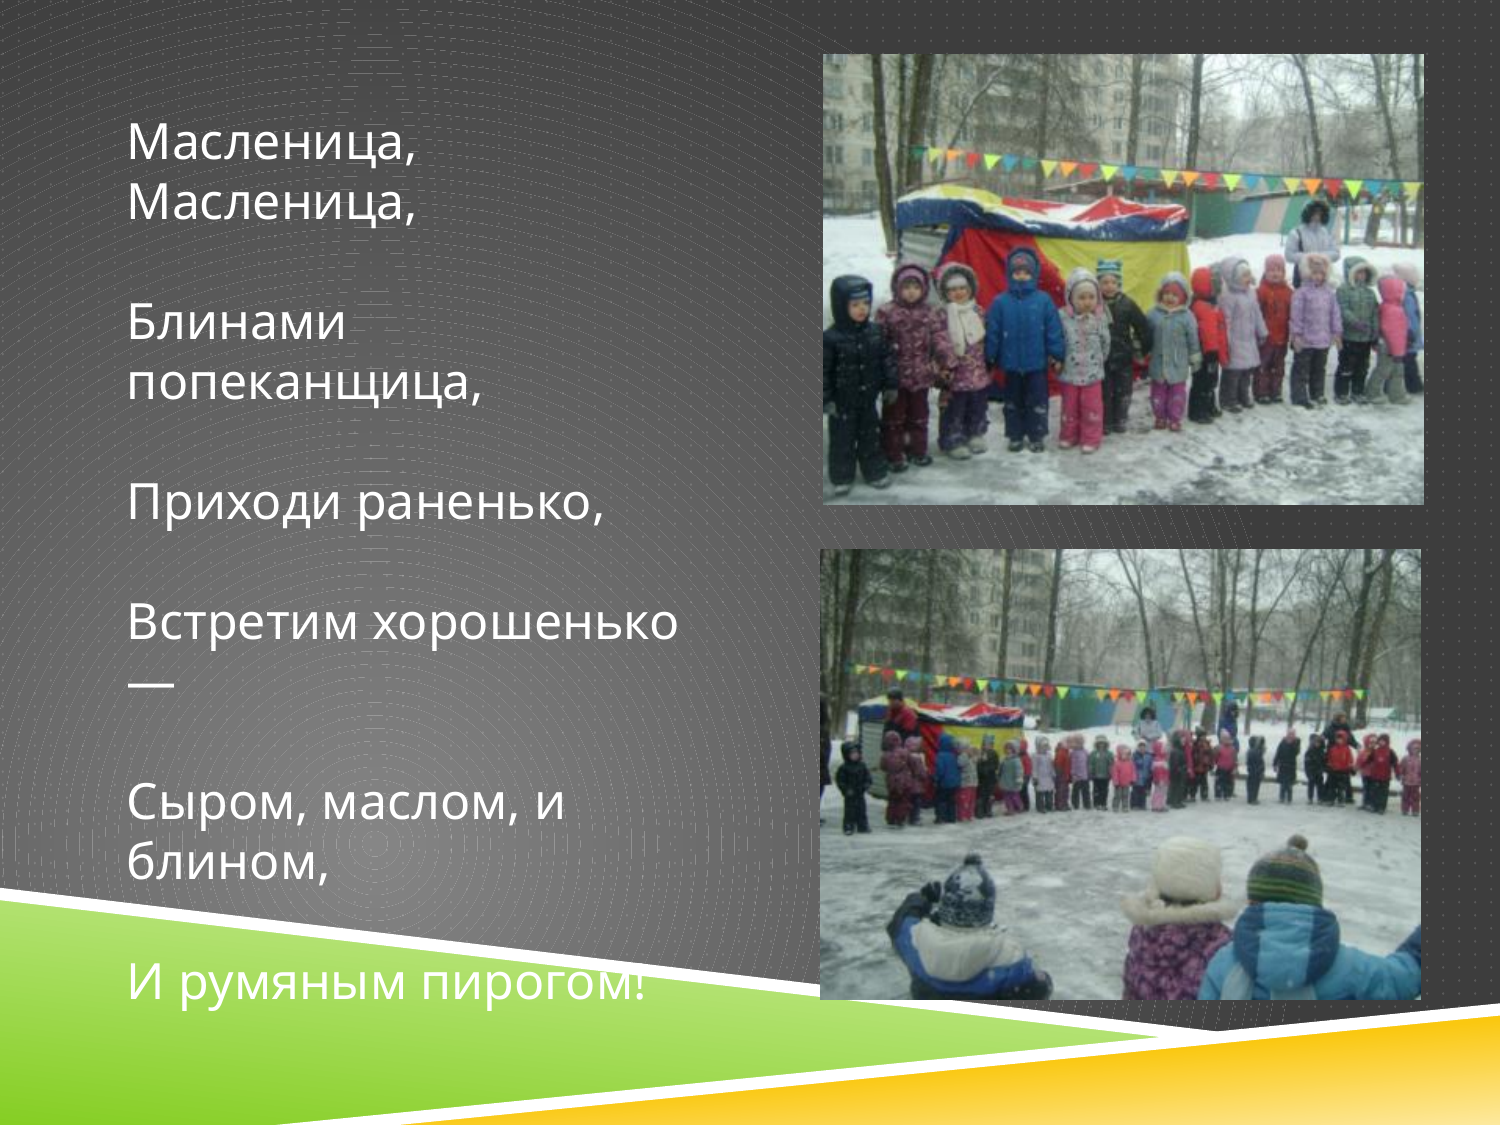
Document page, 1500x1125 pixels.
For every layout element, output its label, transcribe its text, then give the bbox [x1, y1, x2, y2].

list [820, 549, 1422, 1000]
title [112, 45, 1388, 233]
text_box Масленица, Масленица, Блинами попеканщица, Приходи раненько, Встретим хорошенько — Сыром, маслом, и блином, И румяным пирогом! [112, 101, 715, 1017]
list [822, 54, 1424, 505]
